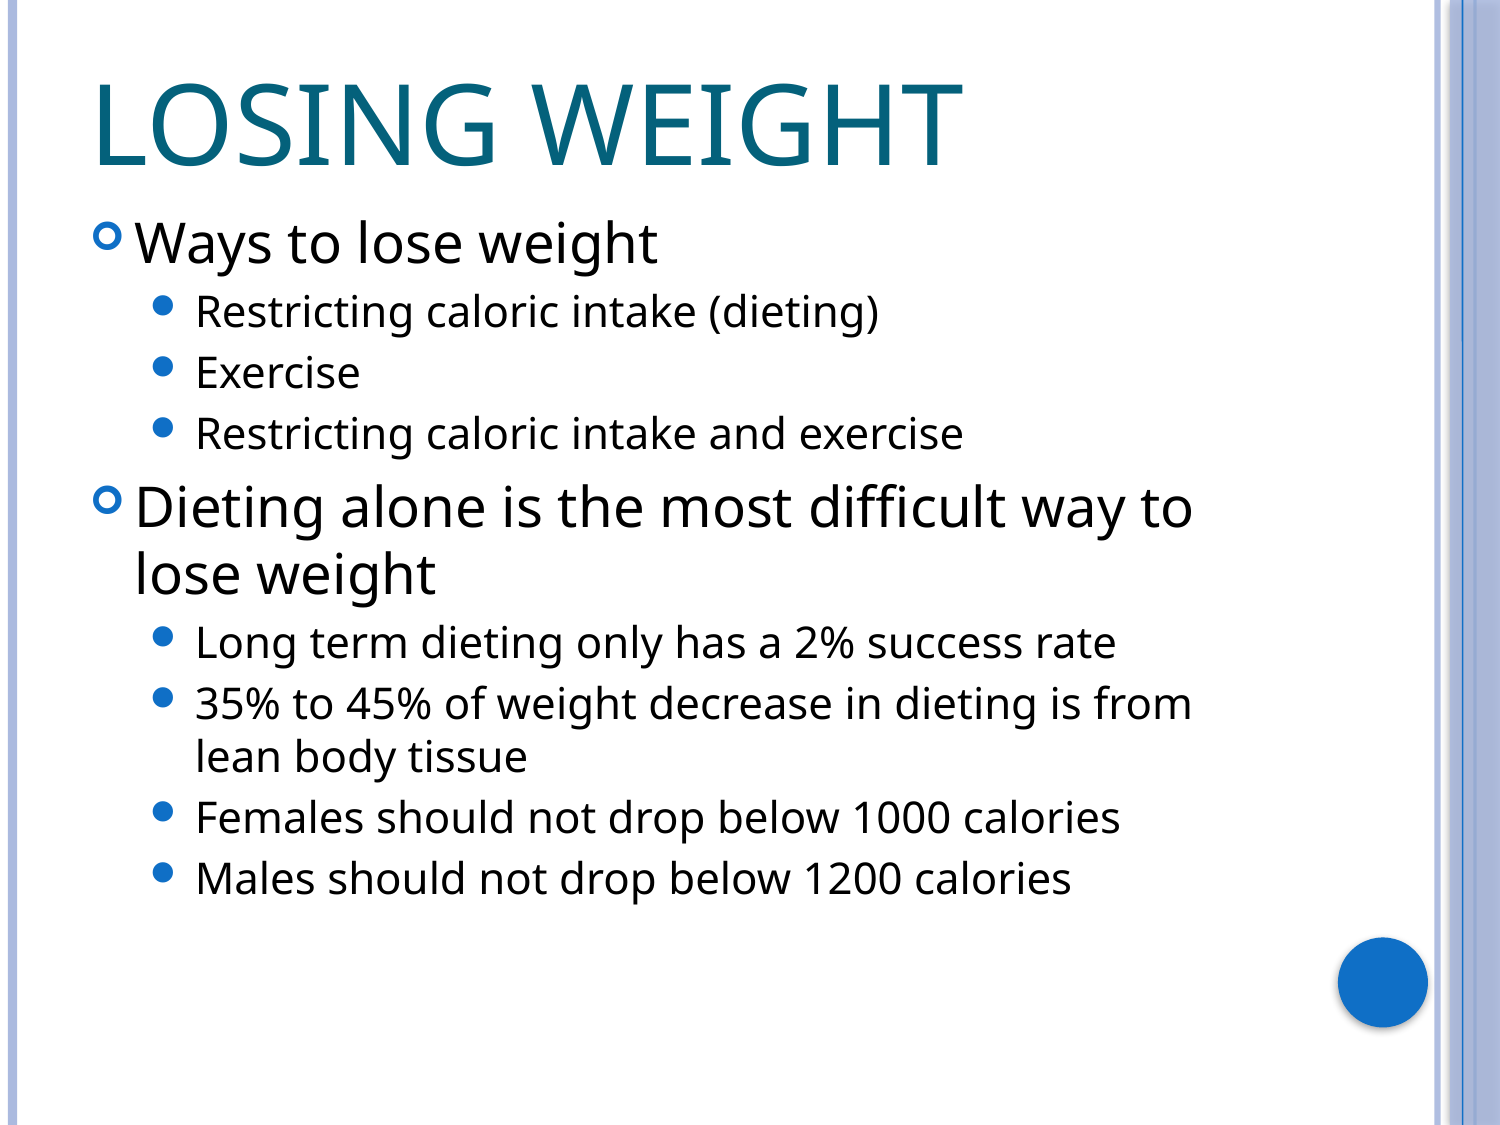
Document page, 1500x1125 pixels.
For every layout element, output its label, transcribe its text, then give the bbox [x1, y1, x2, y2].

title Losing Weight [75, 37, 1300, 196]
list Ways to lose weight Restricting caloric intake (dieting) Exercise Restricting caloric intake and exercise Dieting alone is the most difficult way to lose weight Long term dieting only has a 2% success rate 35% to 45% of weight decrease in dieting is from lean body tissue Females should not drop below 1000 calories Males should not drop below 1200 calories [75, 200, 1300, 1000]
